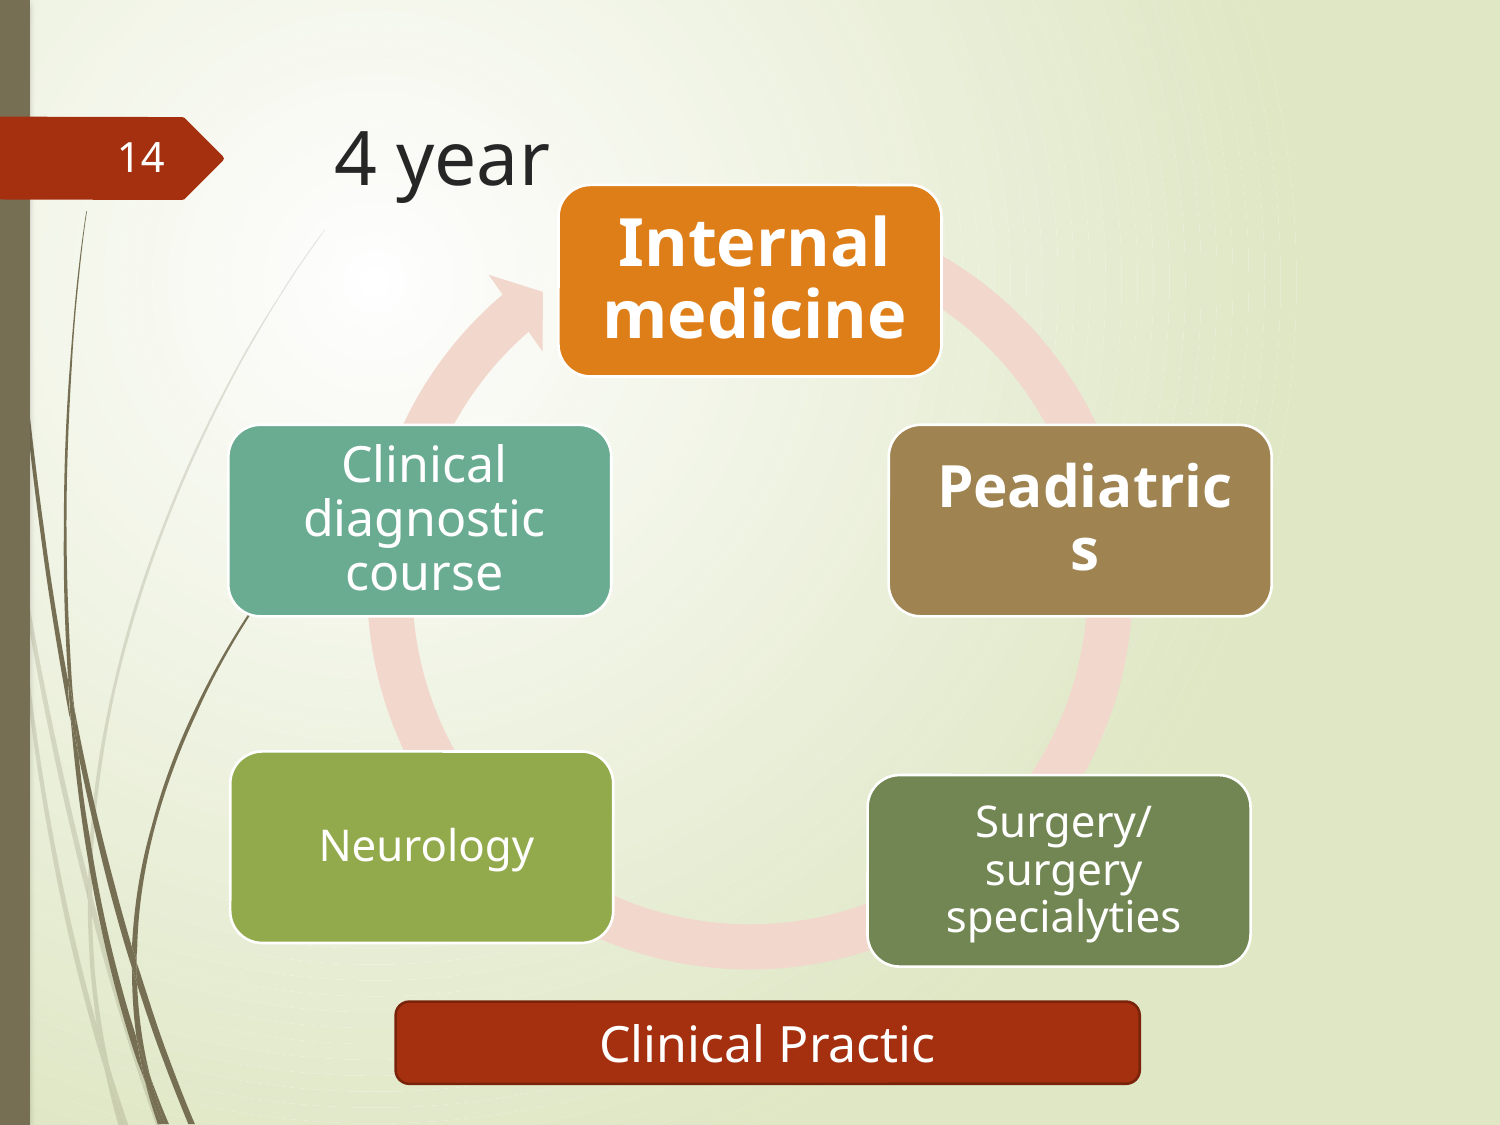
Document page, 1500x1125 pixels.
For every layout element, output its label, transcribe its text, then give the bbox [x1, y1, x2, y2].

slide_number 14 [83, 129, 180, 183]
text_box Clinical Practic [394, 1014, 1142, 1086]
title 4 year [319, 102, 1400, 183]
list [74, 184, 1426, 1006]
